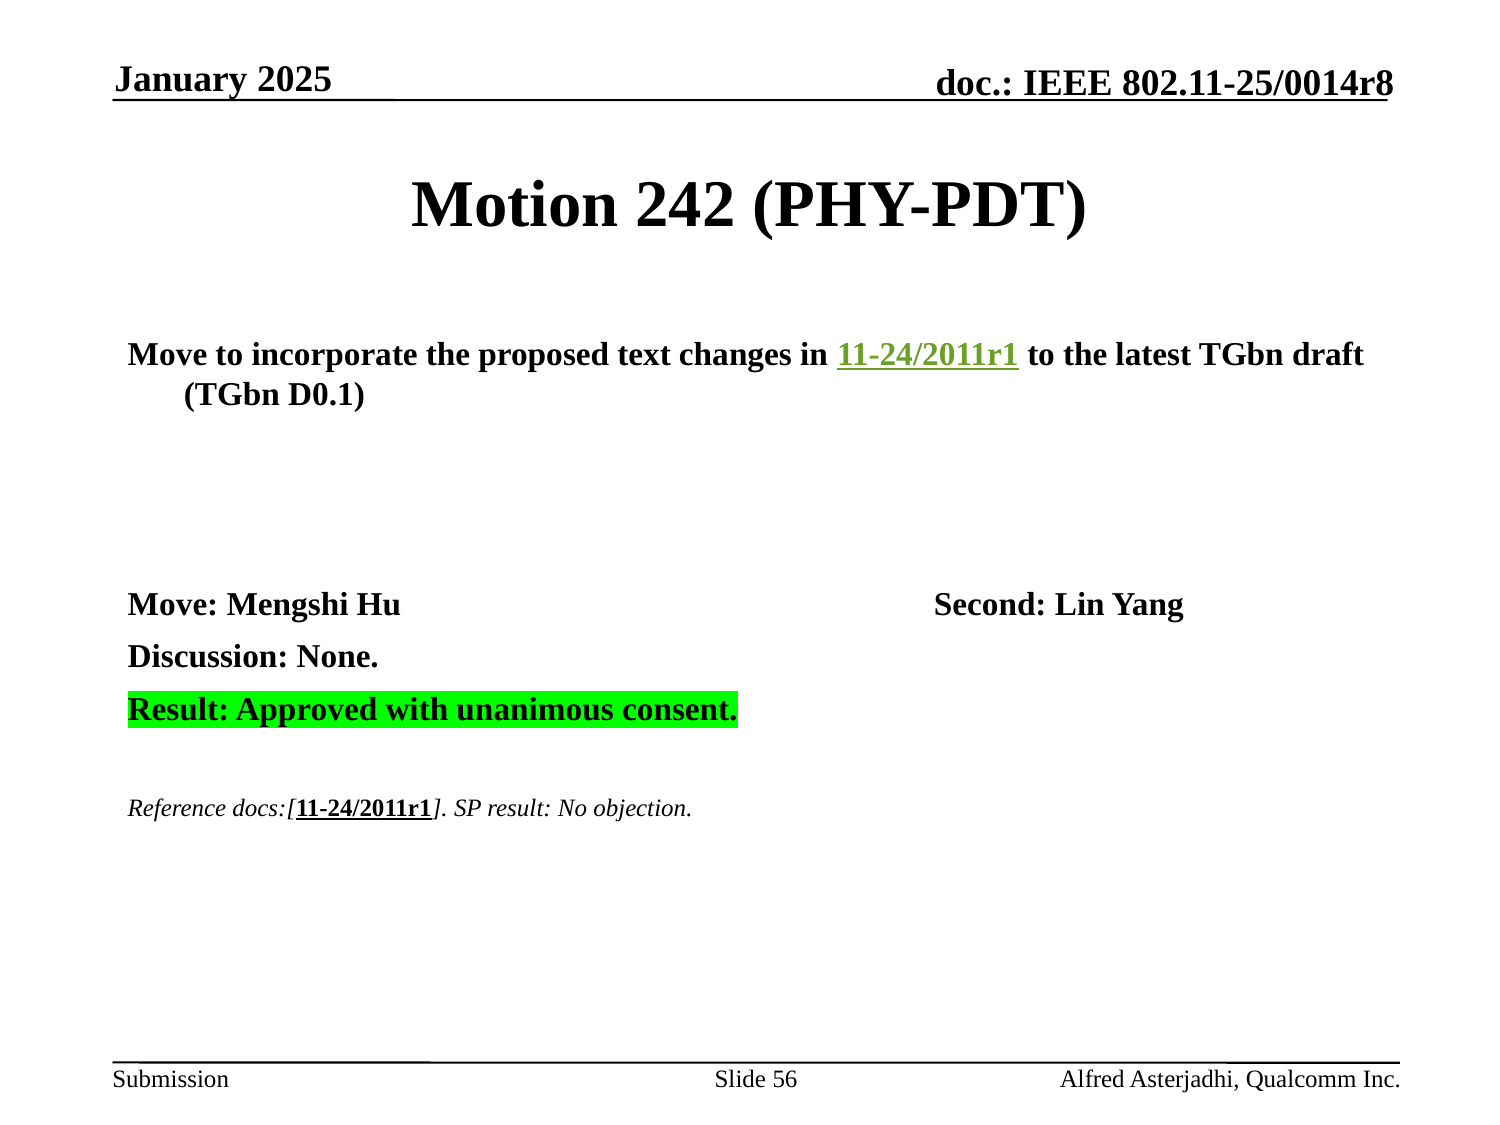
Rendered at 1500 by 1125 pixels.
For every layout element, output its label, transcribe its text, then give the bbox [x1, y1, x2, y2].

title Motion 242 (PHY-PDT) [112, 112, 1388, 288]
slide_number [114, 54, 423, 100]
list Move to incorporate the proposed text changes in 11-24/2011r1 to the latest TGbn draft (TGbn D0.1) Move: Mengshi Hu Second: Lin Yang Discussion: None. Result: Approved with unanimous consent. Reference docs:[11-24/2011r1]. SP result: No objection. [112, 324, 1388, 1000]
slide_number Slide 56 [712, 1061, 800, 1123]
footer Alfred Asterjadhi, Qualcomm Inc. [878, 1061, 1402, 1093]
